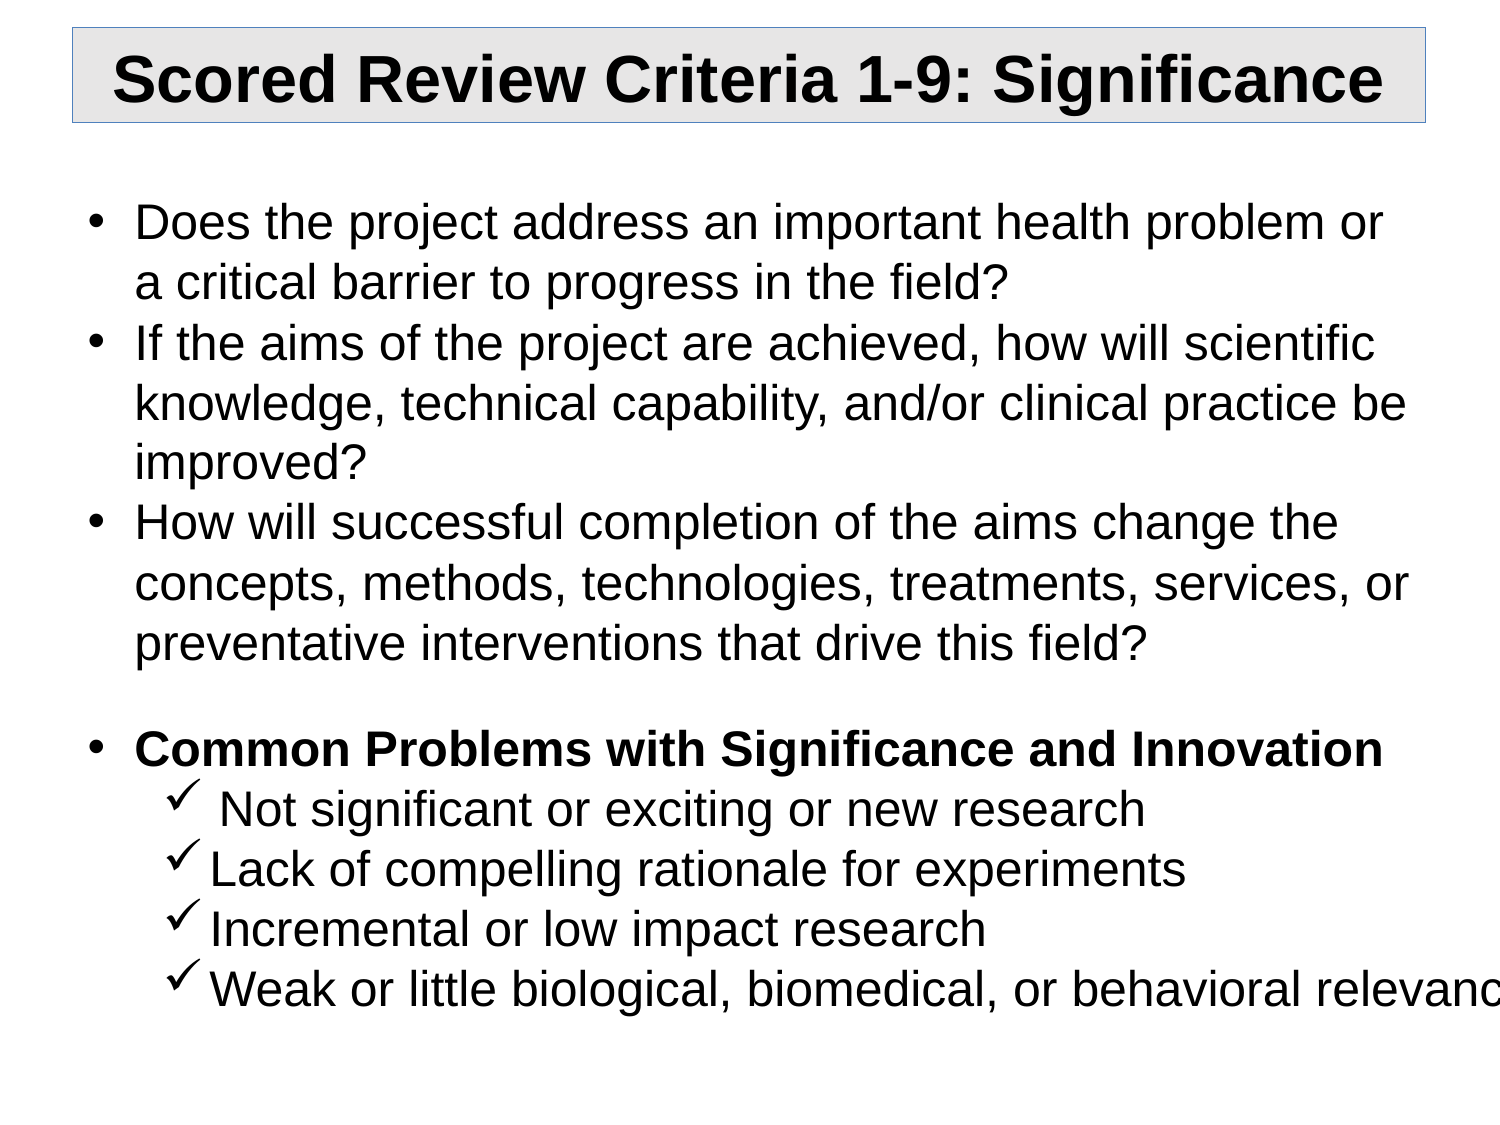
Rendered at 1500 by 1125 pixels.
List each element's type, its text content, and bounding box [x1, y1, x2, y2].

text_box Does the project address an important health problem or a critical barrier to progress in the field? If the aims of the project are achieved, how will scientific knowledge, technical capability, and/or clinical practice be improved? How will successful completion of the aims change the concepts, methods, technologies, treatments, services, or preventative interventions that drive this field? [72, 182, 1426, 708]
text_box Scored Review Criteria 1-9: Significance [72, 27, 1426, 123]
text_box Common Problems with Significance and Innovation Not significant or exciting or new research Lack of compelling rationale for experiments Incremental or low impact research Weak or little biological, biomedical, or behavioral relevance [72, 708, 1500, 1069]
